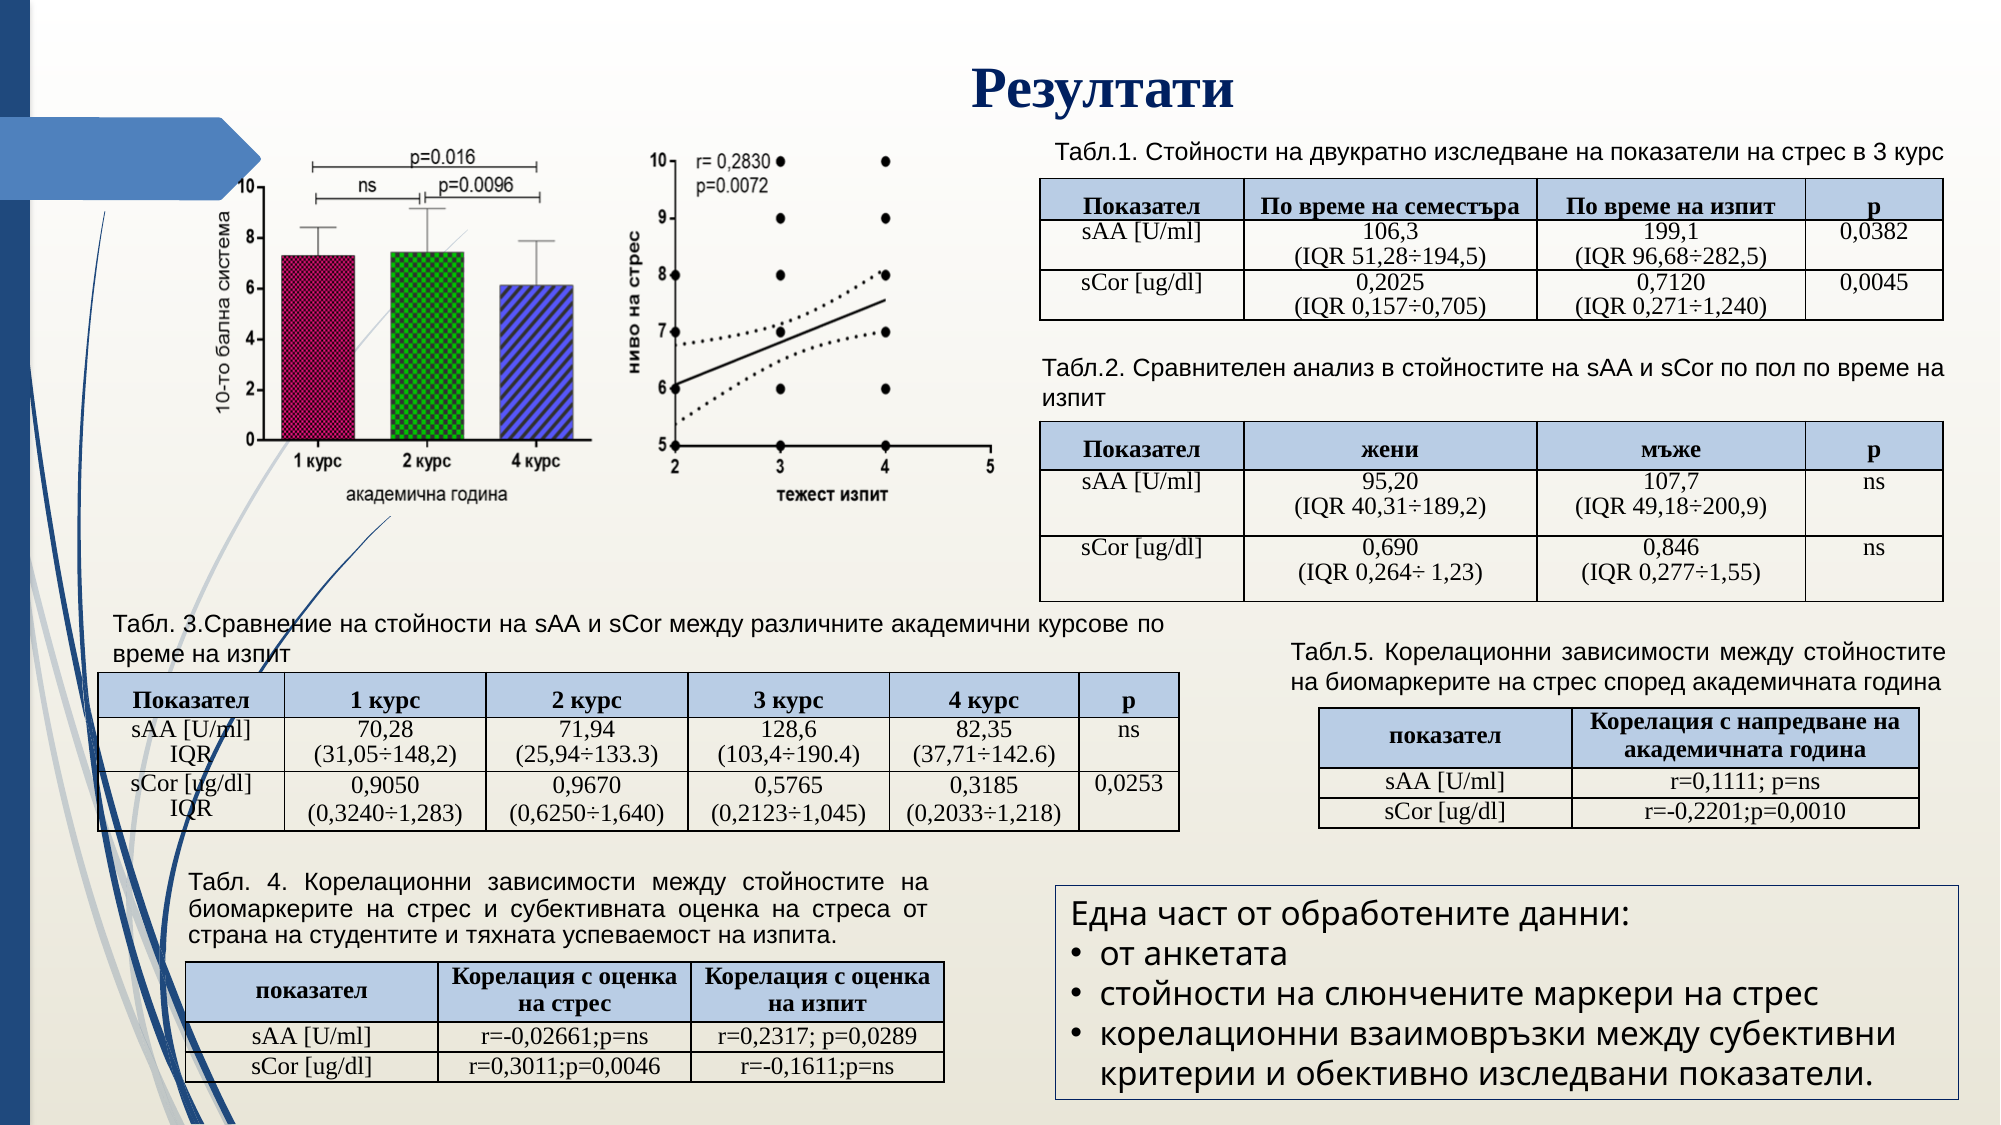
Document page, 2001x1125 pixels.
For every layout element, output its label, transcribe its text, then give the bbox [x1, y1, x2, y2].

table_header Показател [1044, 422, 1243, 469]
table_header 1 курс [285, 673, 485, 717]
table_cell 70,28 (31,05÷148,2) [285, 718, 485, 771]
table_cell 0,690 (IQR 0,264÷ 1,23) [1245, 537, 1536, 601]
table_cell ns [1806, 537, 1942, 601]
table_cell r=0,2317; p=0,0289 [692, 1023, 943, 1051]
table_cell 95,20 (IQR 40,31÷189,2) [1245, 471, 1536, 535]
table_cell 0,0382 [1806, 221, 1942, 269]
table_header 3 курс [689, 673, 889, 717]
table_header По време на семестъра [1245, 179, 1536, 219]
table_cell r=-0,1611;p=ns [692, 1053, 943, 1081]
table_cell sCor [ug/dl] [1320, 799, 1571, 827]
text_box Табл.5. Корелационни зависимости между стойностите на биомаркерите на стрес според академичната година [1275, 628, 1962, 704]
table_cell sАА [U/ml] [1041, 471, 1243, 535]
table_header Корелация с напредване на академичната година [1573, 709, 1918, 767]
table_cell sАА [U/ml] [1044, 221, 1243, 269]
table_cell 0,9670 (0,6250÷1,640) [487, 772, 687, 830]
picture [198, 126, 1040, 526]
text_box Табл. 3.Сравнение на стойности на sАА и sCor между различните академични курсове по време на изпит [98, 600, 1180, 672]
table_cell 0,3185 (0,2033÷1,218) [890, 772, 1078, 830]
text_box Една част от обработените данни: от анкетата стойности на слюнчените маркери на стрес корелационни взаимовръзки между субективни критерии и обективно изследвани показатели. [1055, 885, 1959, 1100]
table_cell r=0,1111; p=ns [1573, 769, 1918, 797]
table_cell sCor [ug/dl] [186, 1053, 437, 1081]
table_cell 71,94 (25,94÷133.3) [487, 718, 687, 771]
table_header 2 курс [487, 673, 687, 717]
table_cell 0,0045 [1806, 271, 1942, 319]
table_header Корелация с оценка на стрес [439, 963, 690, 1021]
table_cell r=0,3011;p=0,0046 [439, 1053, 690, 1081]
table_header p [1080, 673, 1178, 717]
table_cell 0,2025 (IQR 0,157÷0,705) [1245, 271, 1536, 319]
table_header показател [186, 963, 437, 1021]
title Резултати [372, 41, 1835, 126]
table_cell r=-0,02661;р=ns [439, 1023, 690, 1051]
table_cell 0,9050 (0,3240÷1,283) [285, 772, 485, 830]
table_cell sCor [ug/dl] [1041, 537, 1243, 601]
table_cell 82,35 (37,71÷142.6) [890, 718, 1078, 771]
table_header мъже [1538, 422, 1805, 469]
table_header Показател [1044, 179, 1243, 219]
table_cell 199,1 (IQR 96,68÷282,5) [1538, 221, 1805, 269]
table_cell 128,6 (103,4÷190.4) [689, 718, 889, 771]
table_header Корелация с оценка на изпит [692, 963, 943, 1021]
text_box Табл.1. Стойности на двукратно изследване на показатели на стрес в 3 курс [1039, 112, 1975, 173]
table_cell sАА [U/ml] IQR [99, 718, 284, 771]
text_box Табл. 4. Корелационни зависимости между стойностите на биомаркерите на стрес и субективната оценка на стреса от страна на студентите и тяхната успеваемост на изпита. [173, 861, 945, 957]
table_cell 107,7 (IQR 49,18÷200,9) [1538, 471, 1805, 535]
table_cell r=-0,2201;p=0,0010 [1573, 799, 1918, 827]
table_cell 0,846 (IQR 0,277÷1,55) [1538, 537, 1805, 601]
table_cell sCor [ug/dl] IQR [99, 772, 284, 830]
table_header жени [1245, 422, 1536, 469]
table_cell 0,5765 (0,2123÷1,045) [689, 772, 889, 830]
table_cell ns [1806, 471, 1942, 535]
table_header p [1806, 422, 1942, 469]
table_cell 0,0253 [1080, 772, 1178, 830]
table_header Показател [99, 673, 284, 717]
table_cell 0,7120 (IQR 0,271÷1,240) [1538, 271, 1805, 319]
table_header 4 курс [890, 673, 1078, 717]
table_cell sАА [U/ml] [186, 1023, 437, 1051]
table_header p [1806, 179, 1942, 219]
table_header показател [1320, 709, 1571, 767]
table_cell sАА [U/ml] [1320, 769, 1571, 797]
table_cell ns [1080, 718, 1178, 771]
text_box Табл.2. Сравнителен анализ в стойностите на sАА и sCor по пол по време на изпит [1044, 344, 1962, 420]
table_cell 106,3 (IQR 51,28÷194,5) [1245, 221, 1536, 269]
table_cell sCor [ug/dl] [1044, 271, 1243, 319]
table_header По време на изпит [1538, 179, 1805, 219]
